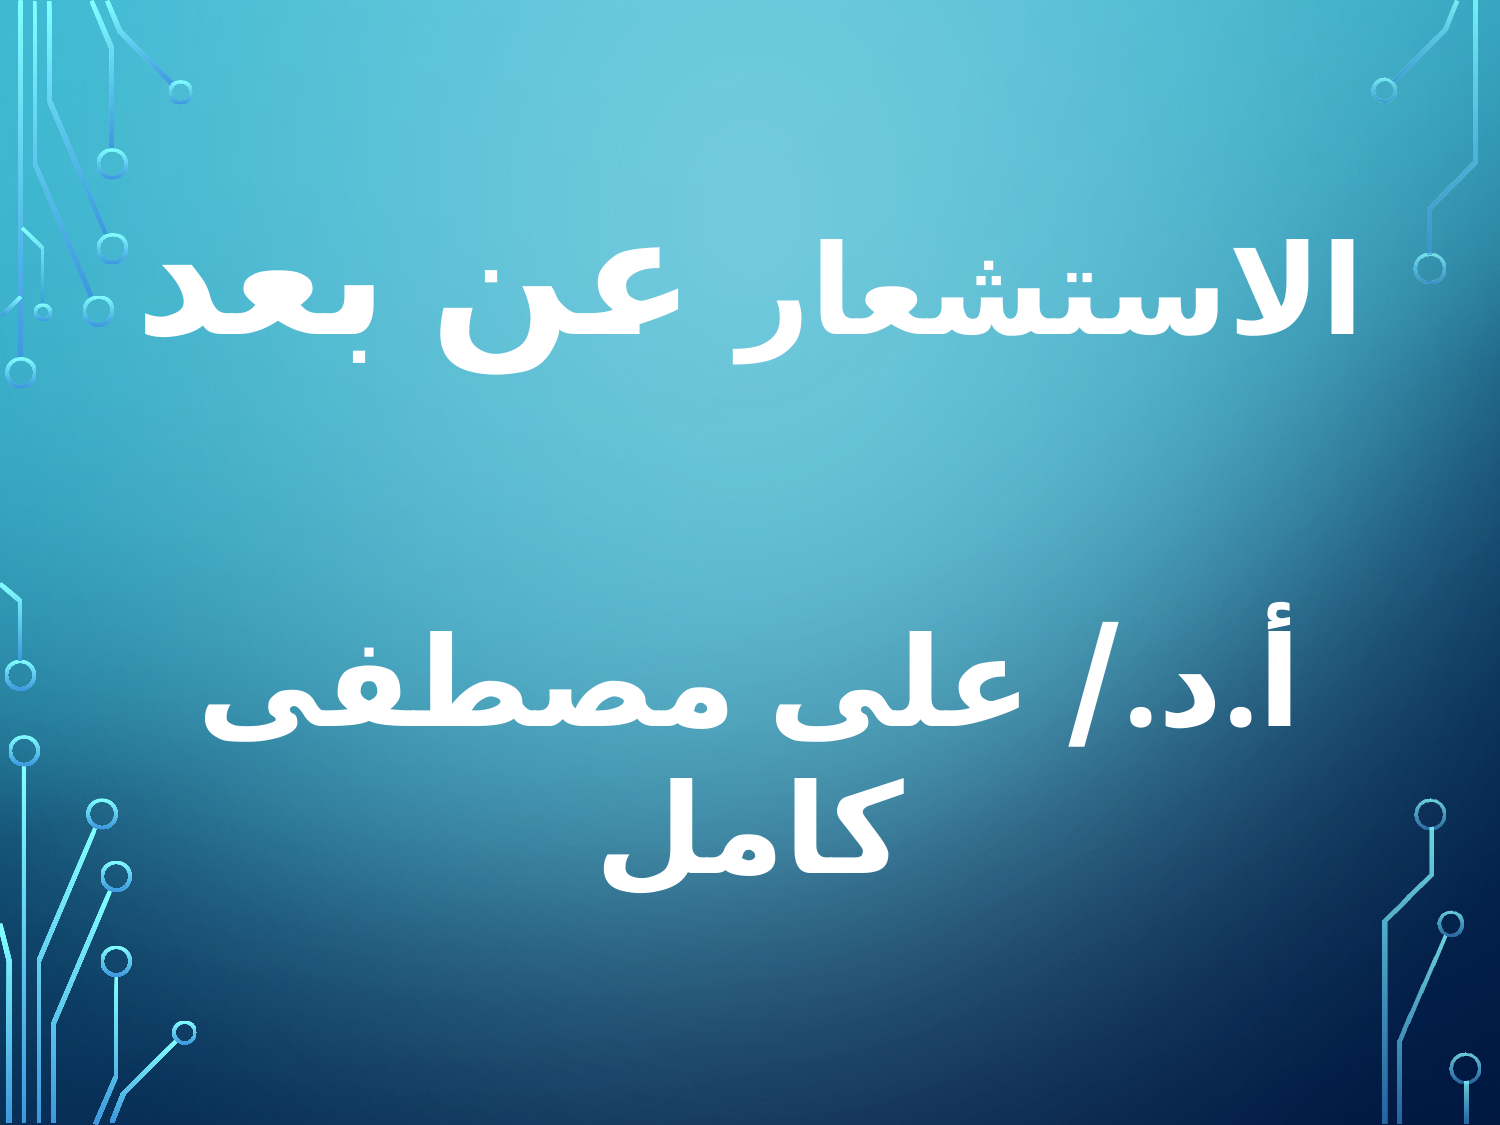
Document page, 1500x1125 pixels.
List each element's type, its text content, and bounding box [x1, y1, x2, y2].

title الاستشعار عن بعد أ.د./ على مصطفى كامل [75, 233, 1425, 858]
